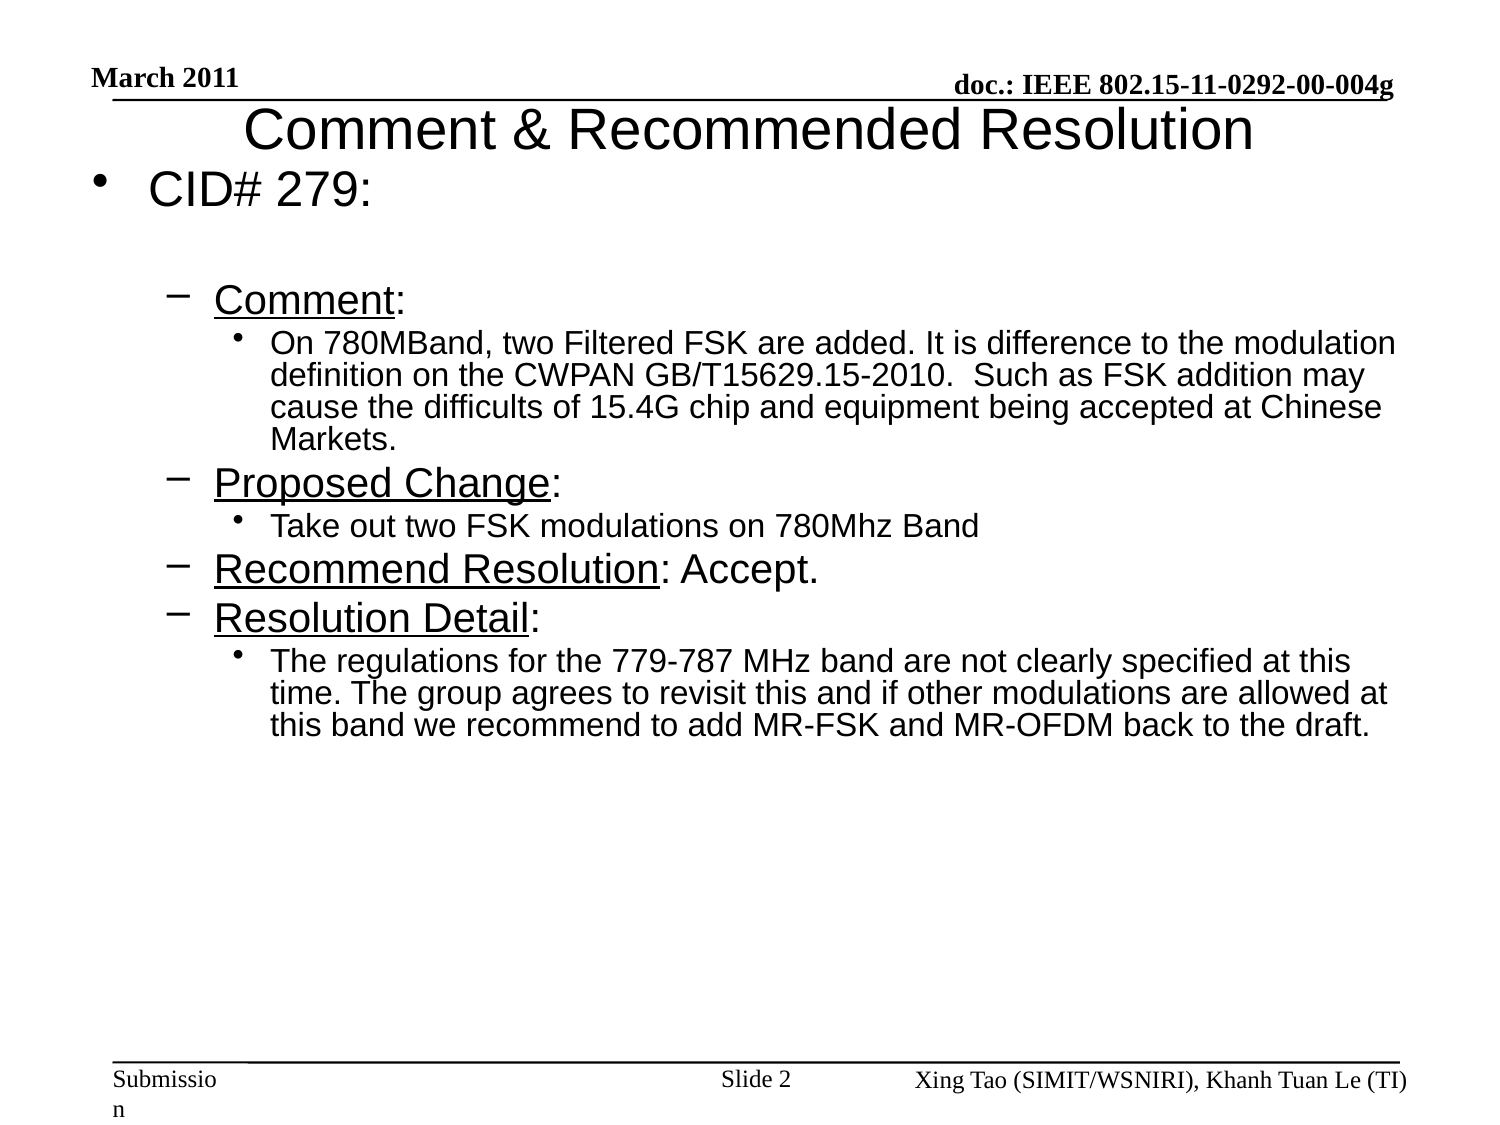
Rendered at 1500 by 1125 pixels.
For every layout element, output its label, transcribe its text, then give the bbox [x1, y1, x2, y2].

title Comment & Recommended Resolution [112, 89, 1388, 160]
list CID# 279: Comment: On 780MBand, two Filtered FSK are added. It is difference to the modulation definition on the CWPAN GB/T15629.15-2010. Such as FSK addition may cause the difficults of 15.4G chip and equipment being accepted at Chinese Markets. Proposed Change: Take out two FSK modulations on 780Mhz Band Recommend Resolution: Accept. Resolution Detail: The regulations for the 779-787 MHz band are not clearly specified at this time. The group agrees to revisit this and if other modulations are allowed at this band we recommend to add MR-FSK and MR-OFDM back to the draft. [76, 160, 1436, 977]
text_box Slide 2 [675, 1062, 838, 1093]
